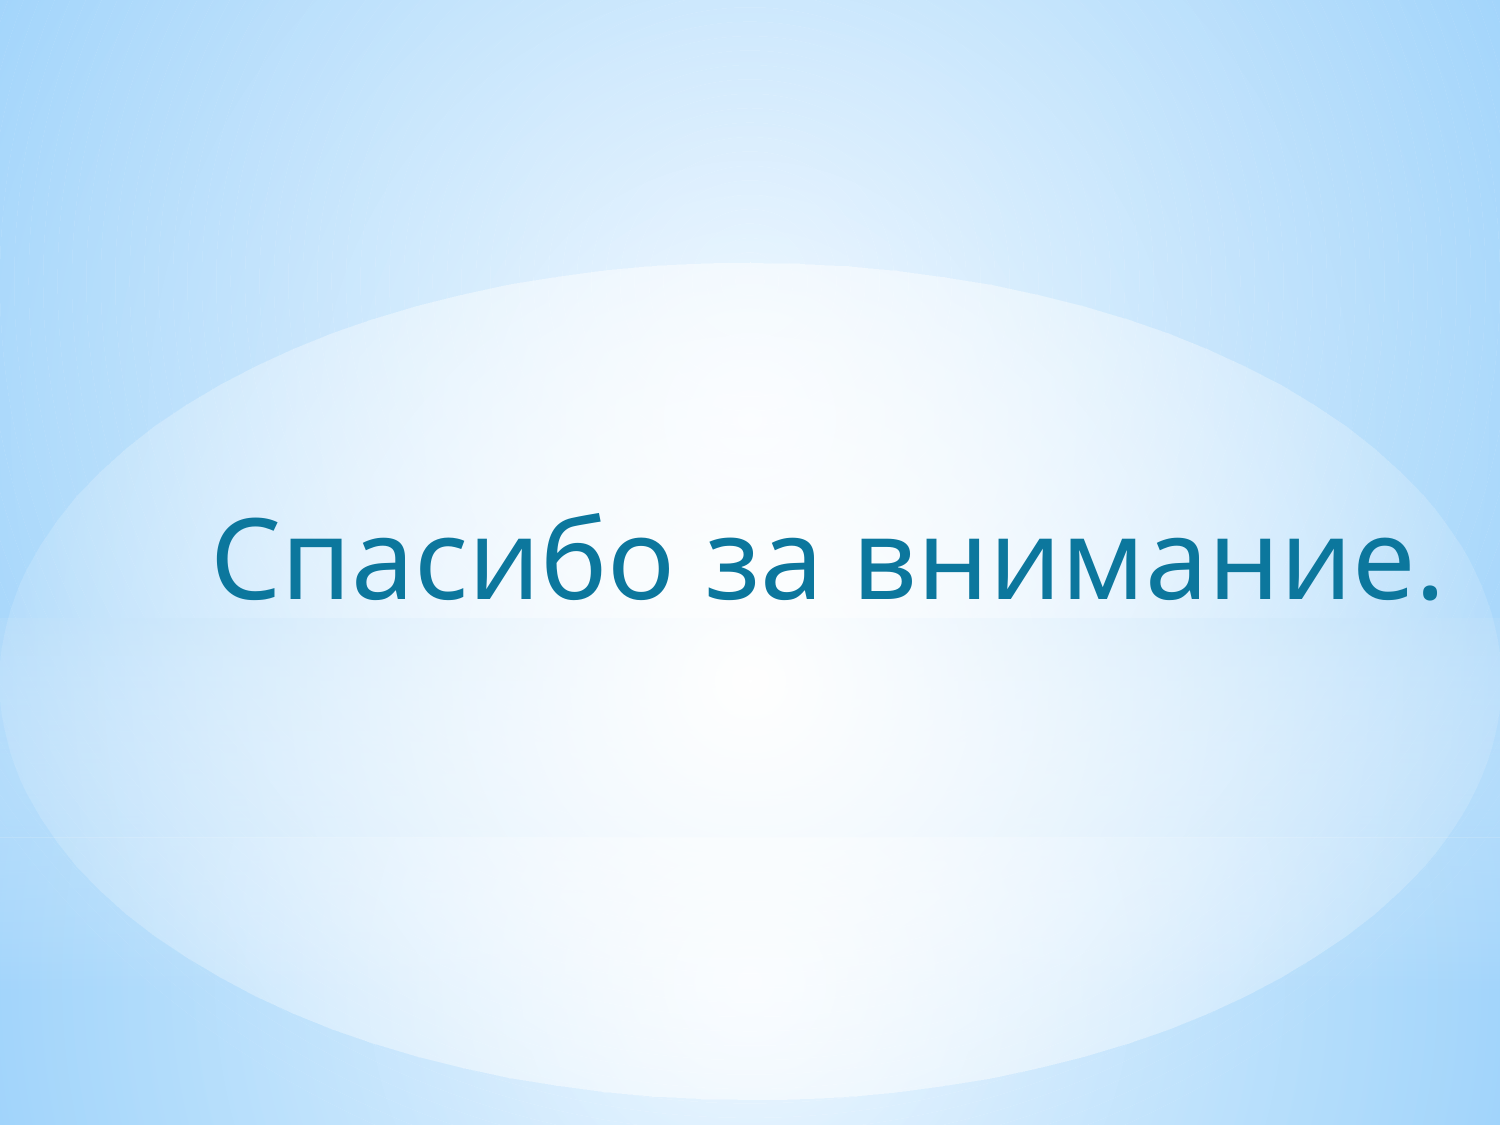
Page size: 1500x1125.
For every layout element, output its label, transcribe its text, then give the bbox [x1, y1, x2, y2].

text_box Спасибо за внимание. [195, 479, 1462, 630]
